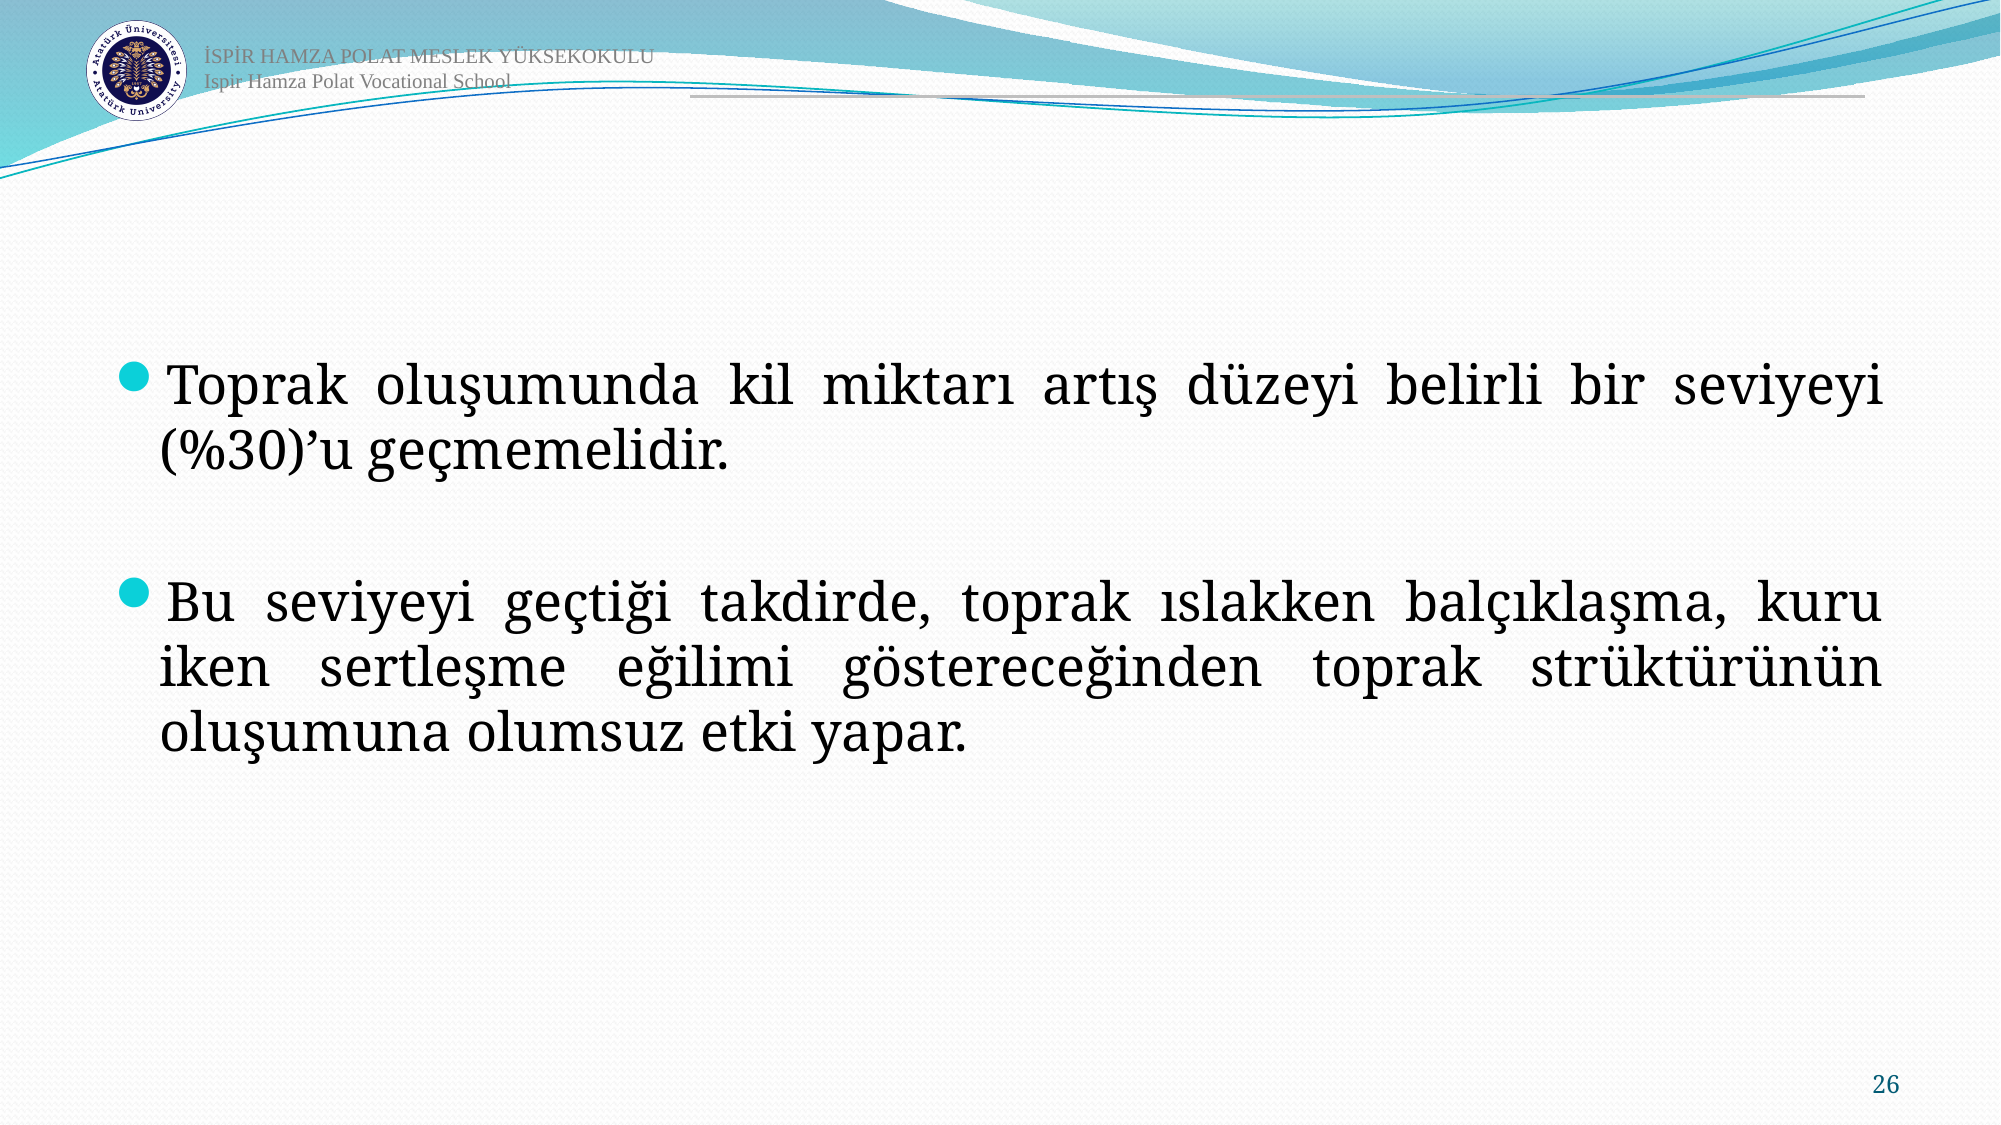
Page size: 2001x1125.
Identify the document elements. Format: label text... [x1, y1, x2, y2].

picture [86, 20, 187, 121]
list Toprak oluşumunda kil miktarı artış düzeyi belirli bir seviyeyi (%30)’u geçmemelidir. Bu seviyeyi geçtiği takdirde, toprak ıslakken balçıklaşma, kuru iken sertleşme eğilimi göstereceğinden toprak strüktürünün oluşumuna olumsuz etki yapar. [99, 191, 1900, 1038]
slide_number 26 [1733, 1042, 1900, 1103]
